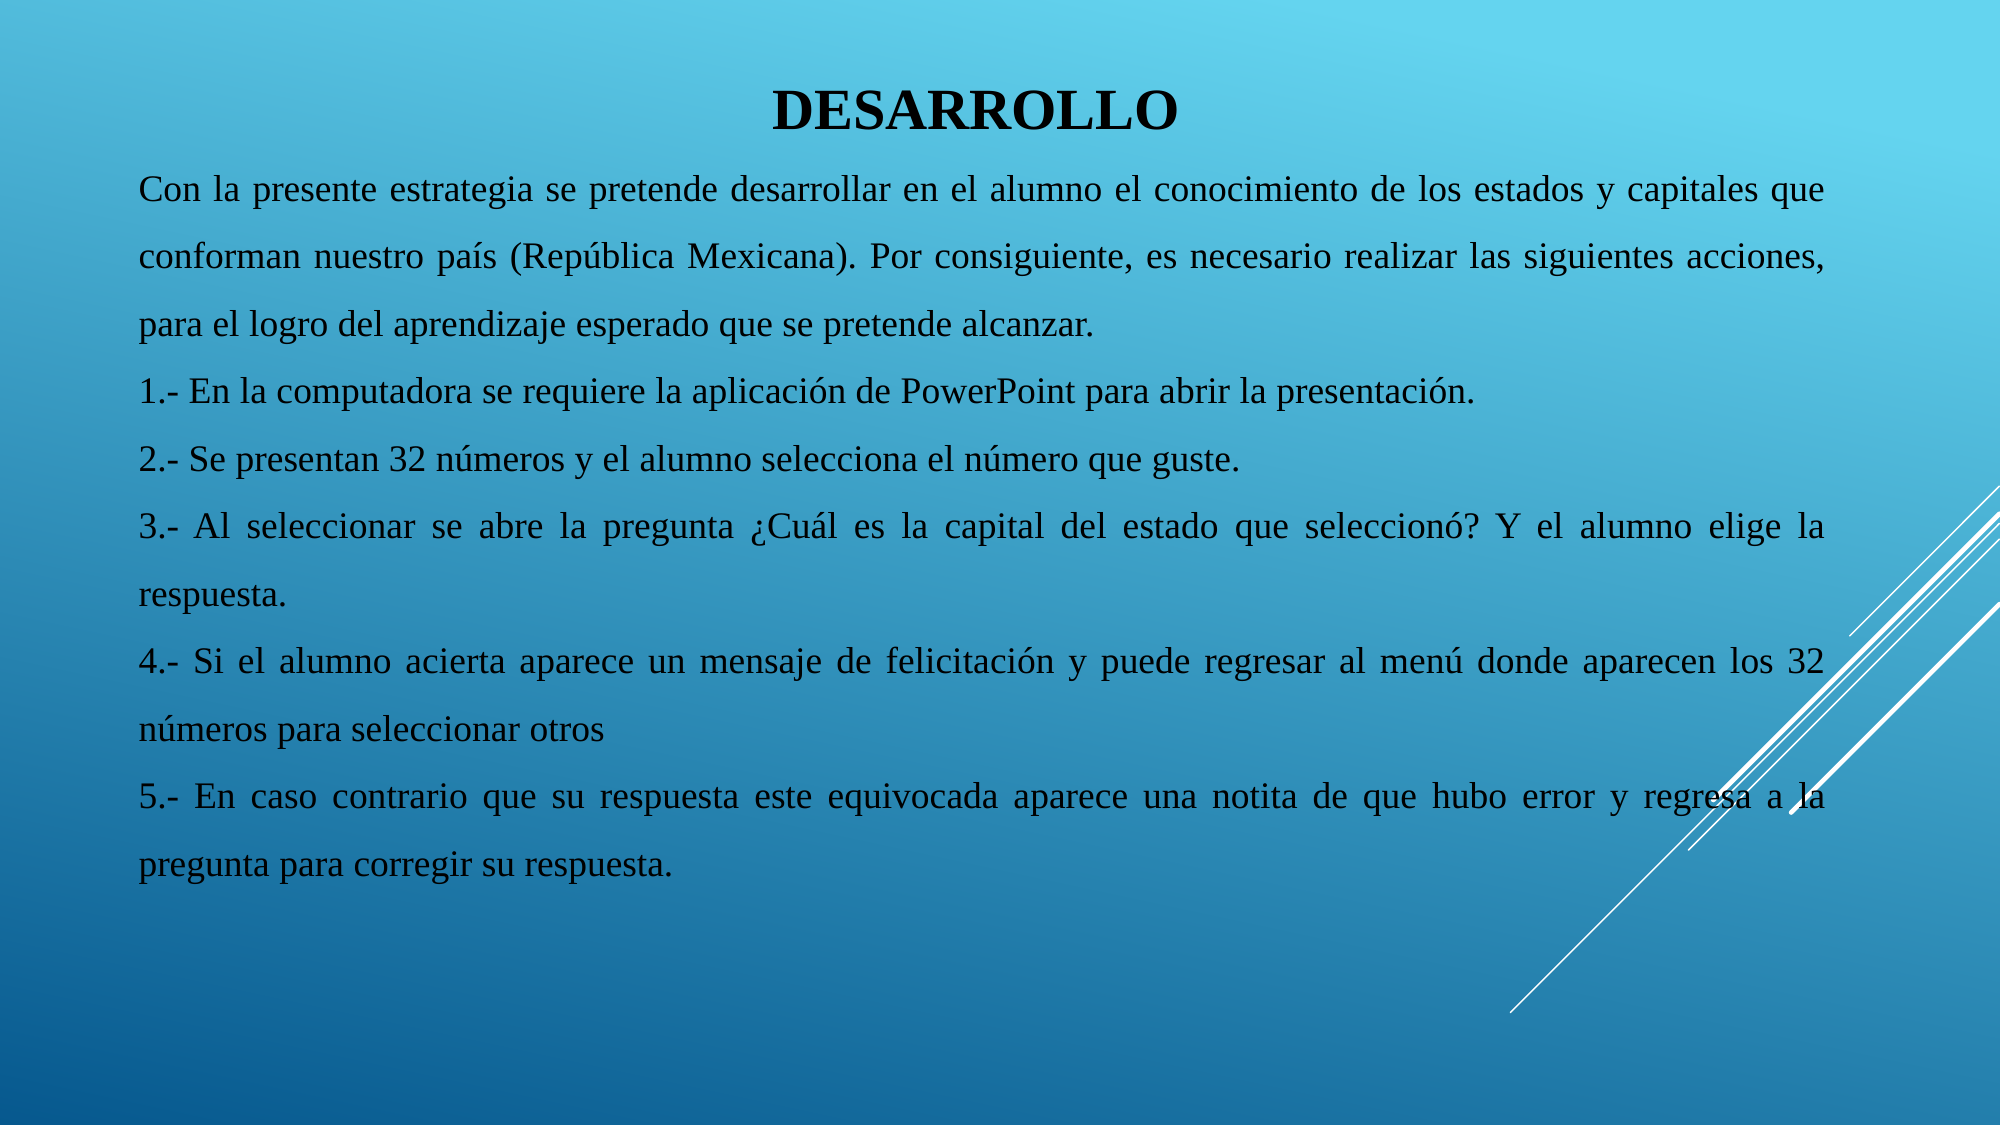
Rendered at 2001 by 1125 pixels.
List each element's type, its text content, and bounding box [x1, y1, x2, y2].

text_box DESARROLLO Con la presente estrategia se pretende desarrollar en el alumno el conocimiento de los estados y capitales que conforman nuestro país (República Mexicana). Por consiguiente, es necesario realizar las siguientes acciones, para el logro del aprendizaje esperado que se pretende alcanzar. 1.- En la computadora se requiere la aplicación de PowerPoint para abrir la presentación. 2.- Se presentan 32 números y el alumno selecciona el número que guste. 3.- Al seleccionar se abre la pregunta ¿Cuál es la capital del estado que seleccionó? Y el alumno elige la respuesta. 4.- Si el alumno acierta aparece un mensaje de felicitación y puede regresar al menú donde aparecen los 32 números para seleccionar otros 5.- En caso contrario que su respuesta este equivocada aparece una notita de que hubo error y regresa a la pregunta para corregir su respuesta. [123, 63, 1843, 892]
